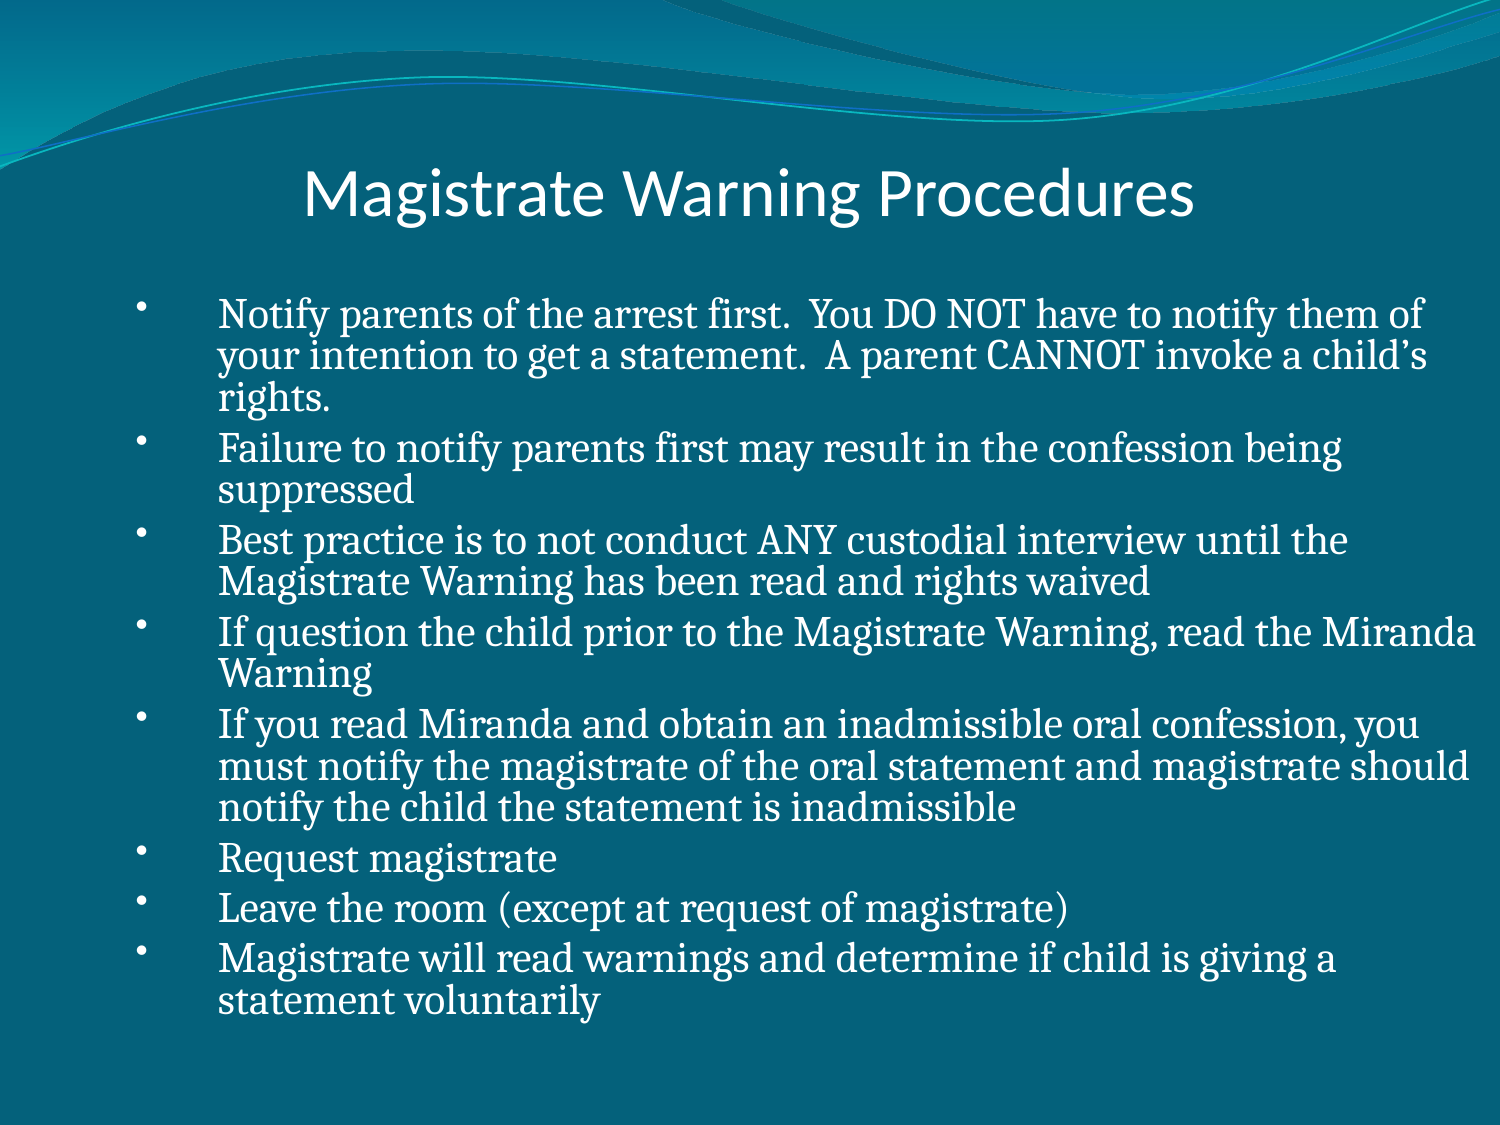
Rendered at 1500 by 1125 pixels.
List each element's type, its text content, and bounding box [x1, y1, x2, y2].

list Notify parents of the arrest first. You DO NOT have to notify them of your intention to get a statement. A parent CANNOT invoke a child’s rights. Failure to notify parents first may result in the confession being suppressed Best practice is to not conduct ANY custodial interview until the Magistrate Warning has been read and rights waived If question the child prior to the Magistrate Warning, read the Miranda Warning If you read Miranda and obtain an inadmissible oral confession, you must notify the magistrate of the oral statement and magistrate should notify the child the statement is inadmissible Request magistrate Leave the room (except at request of magistrate) Magistrate will read warnings and determine if child is giving a statement voluntarily [49, 287, 1500, 1031]
title Magistrate Warning Procedures [74, 137, 1426, 287]
